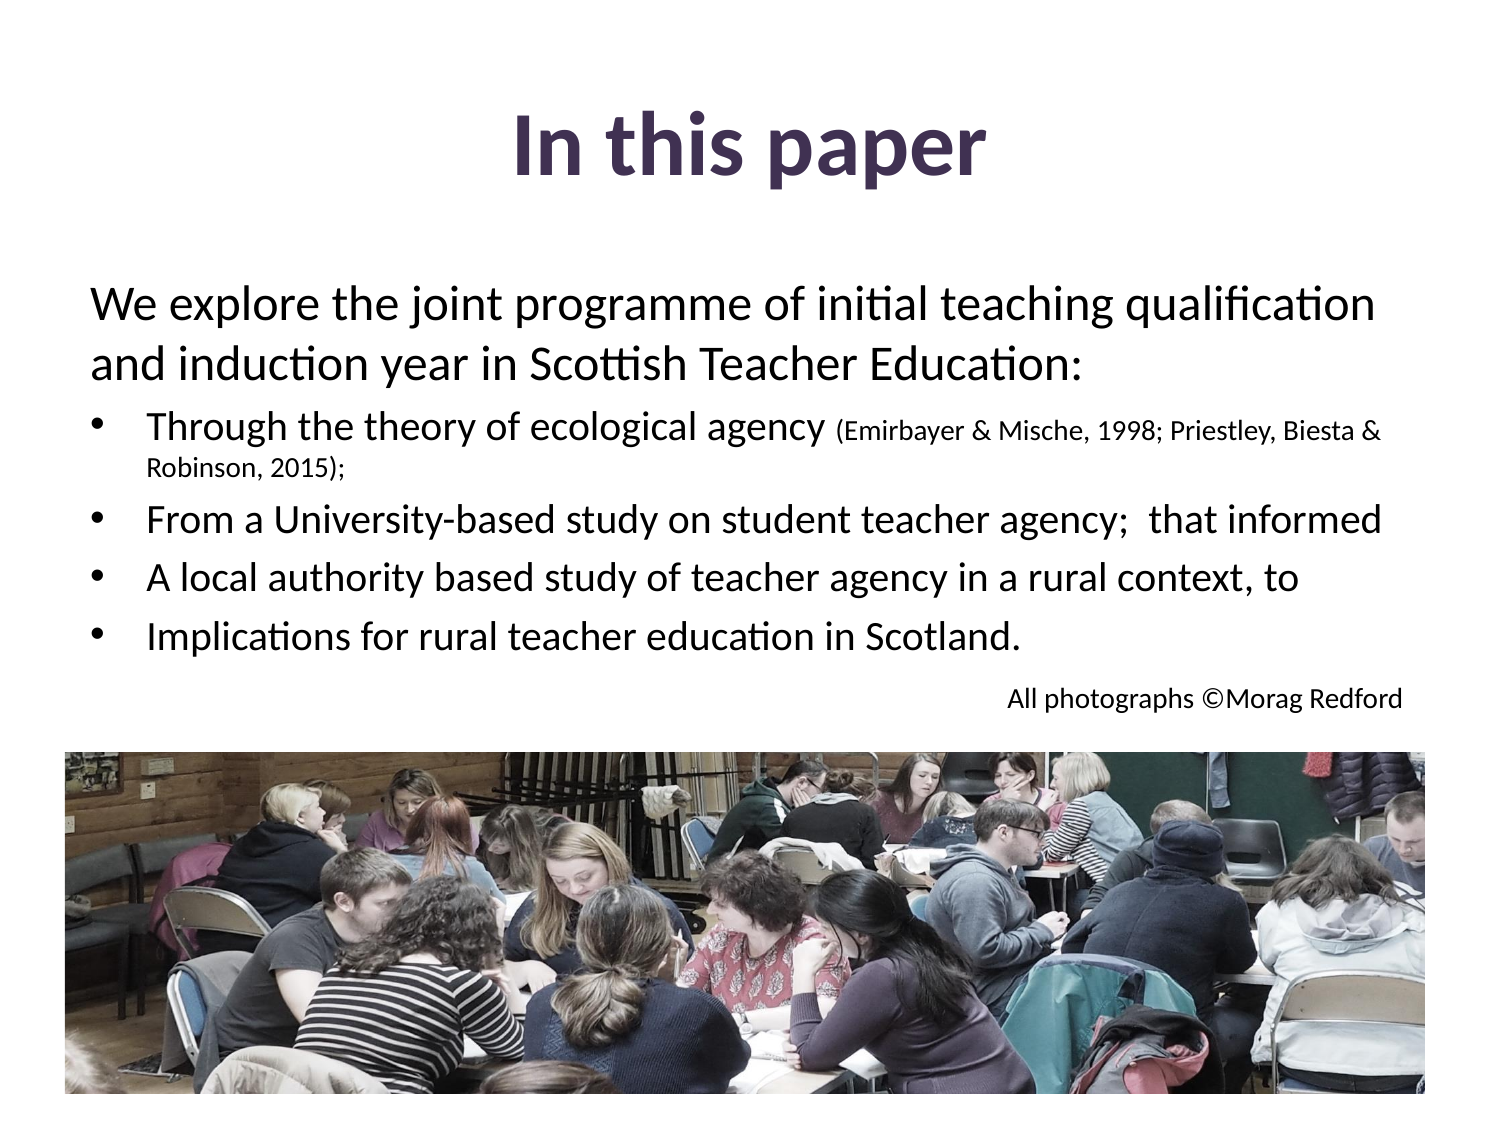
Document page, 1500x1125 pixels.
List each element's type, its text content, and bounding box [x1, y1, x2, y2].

picture [64, 752, 1426, 1095]
title In this paper [75, 45, 1425, 233]
list We explore the joint programme of initial teaching qualification and induction year in Scottish Teacher Education: Through the theory of ecological agency (Emirbayer & Mische, 1998; Priestley, Biesta & Robinson, 2015); From a University-based study on student teacher agency; that informed A local authority based study of teacher agency in a rural context, to Implications for rural teacher education in Scotland. All photographs ©Morag Redford [75, 262, 1425, 752]
